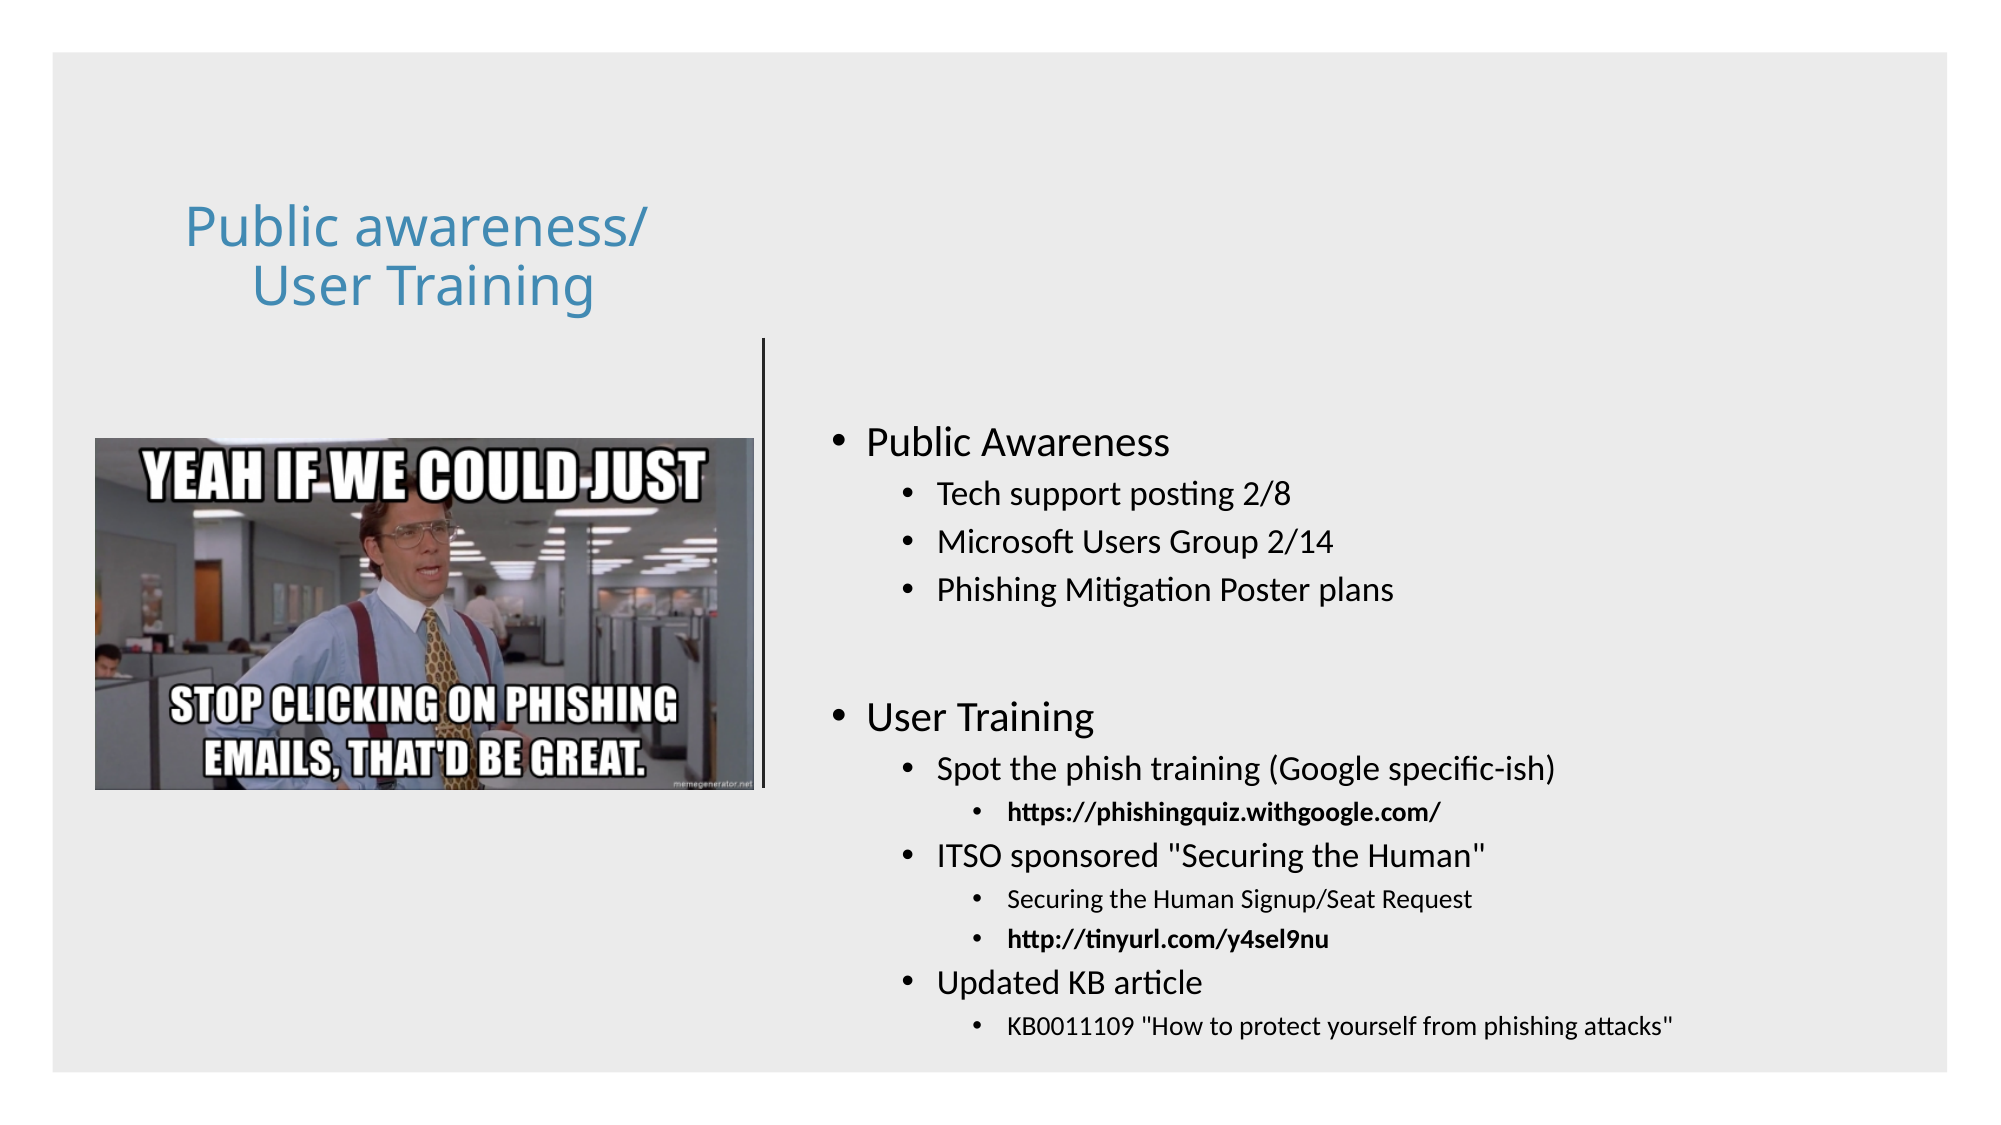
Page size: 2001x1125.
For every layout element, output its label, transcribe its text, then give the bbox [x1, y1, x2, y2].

list Public Awareness Tech support posting 2/8 Microsoft Users Group 2/14 Phishing Mitigation Poster plans User Training Spot the phish training (Google specific-ish) https://phishingquiz.withgoogle.com/ ITSO sponsored "Securing the Human" Securing the Human Signup/Seat Request http://tinyurl.com/y4sel9nu Updated KB article KB0011109 "How to protect yourself from phishing attacks" [816, 411, 1863, 1052]
title Public awareness/ User Training [137, 190, 711, 392]
picture [95, 438, 754, 790]
text_box [52, 51, 1948, 1073]
